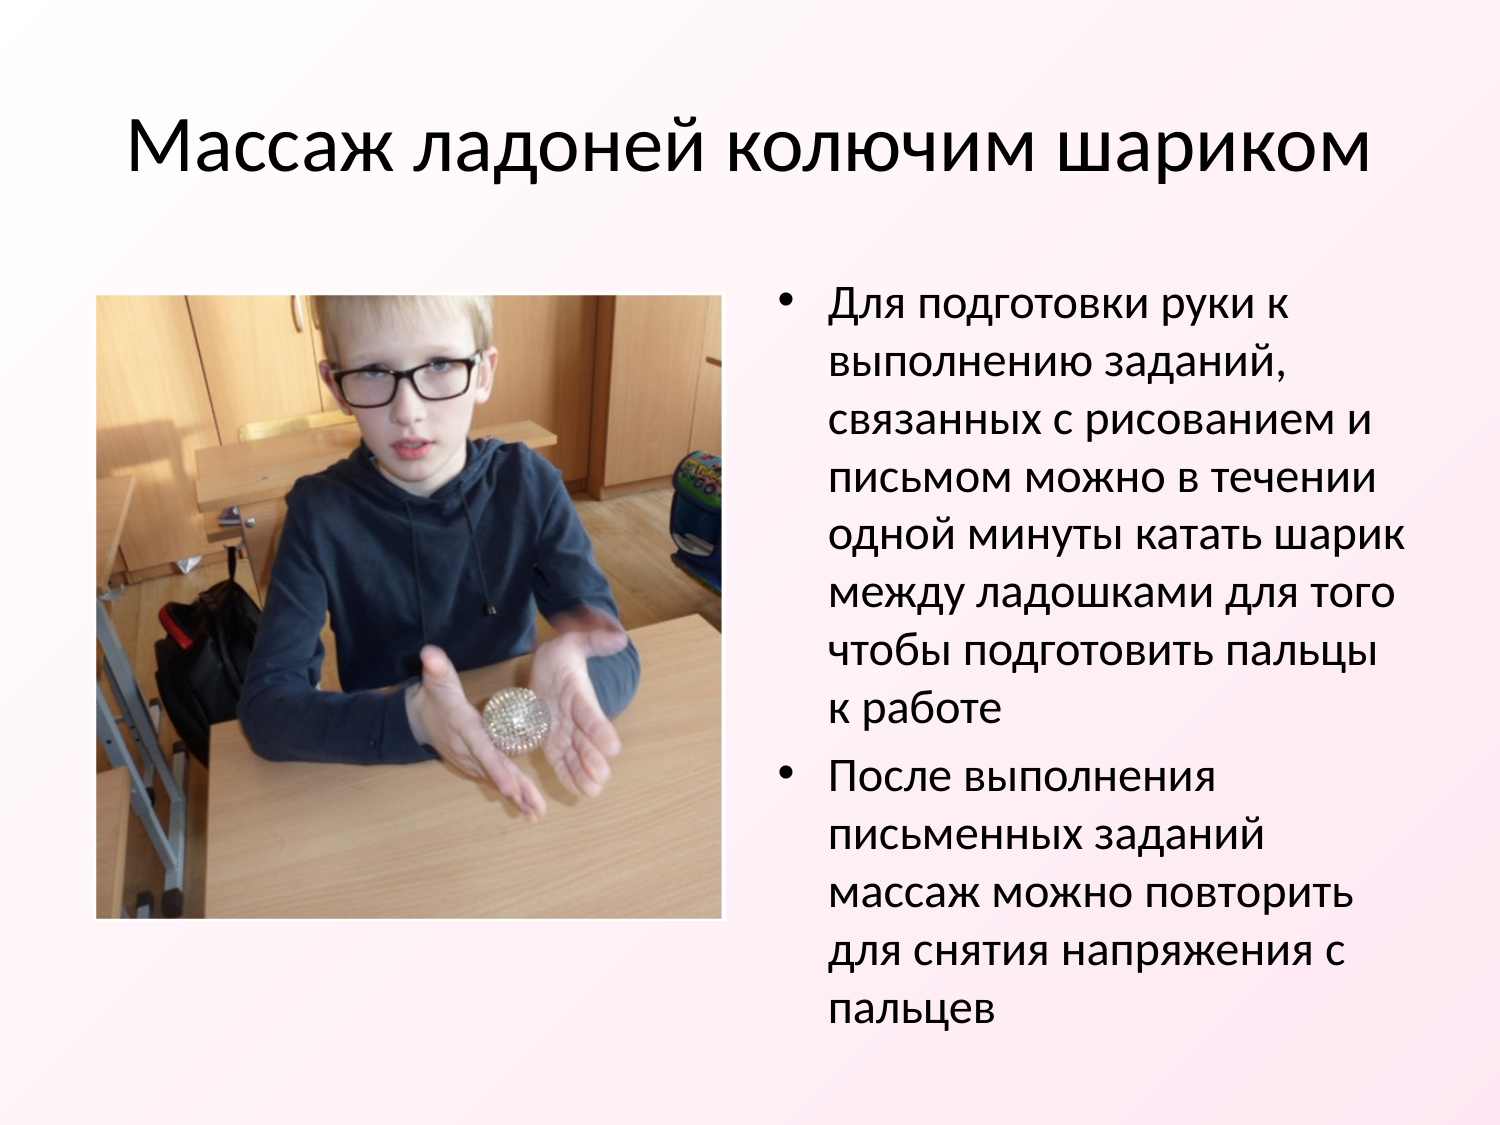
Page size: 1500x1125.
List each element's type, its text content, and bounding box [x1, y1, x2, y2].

list Для подготовки руки к выполнению заданий, связанных с рисованием и письмом можно в течении одной минуты катать шарик между ладошками для того чтобы подготовить пальцы к работе После выполнения письменных заданий массаж можно повторить для снятия напряжения с пальцев [762, 262, 1425, 1055]
picture [93, 292, 726, 921]
title Массаж ладоней колючим шариком [75, 45, 1425, 233]
